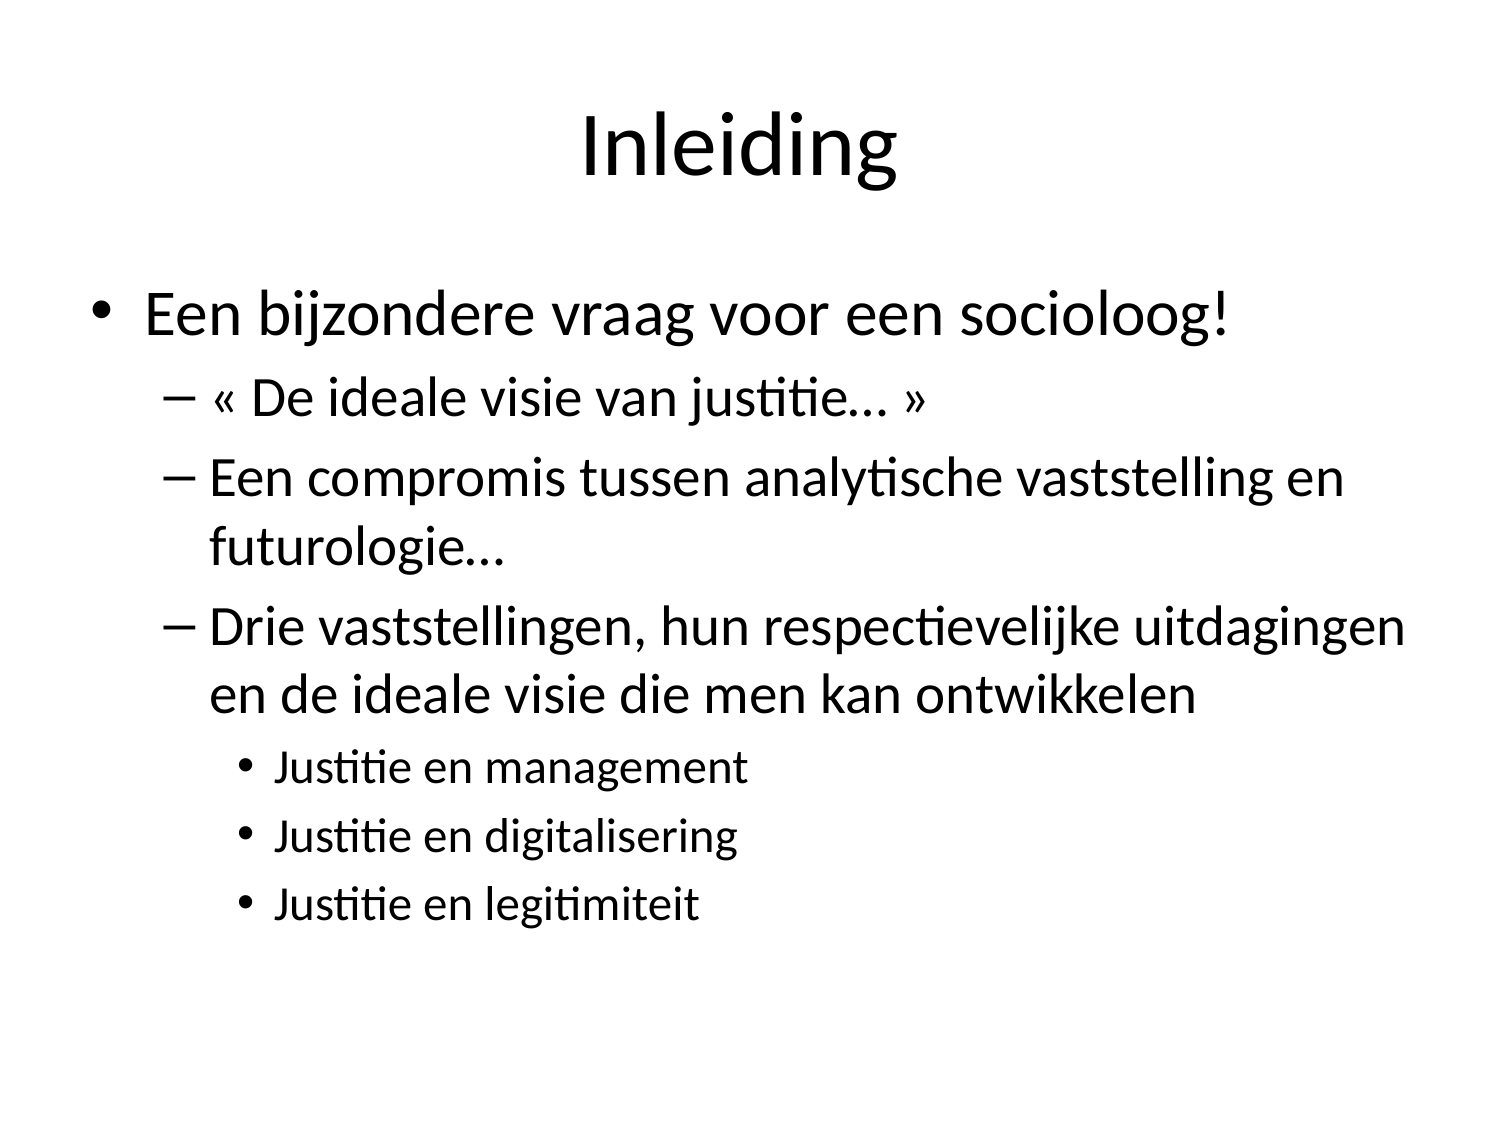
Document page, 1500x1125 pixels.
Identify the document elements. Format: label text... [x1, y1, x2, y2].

title Inleiding [75, 45, 1425, 233]
list Een bijzondere vraag voor een socioloog! « De ideale visie van justitie… » Een compromis tussen analytische vaststelling en futurologie… Drie vaststellingen, hun respectievelijke uitdagingen en de ideale visie die men kan ontwikkelen Justitie en management Justitie en digitalisering Justitie en legitimiteit [75, 262, 1425, 1005]
